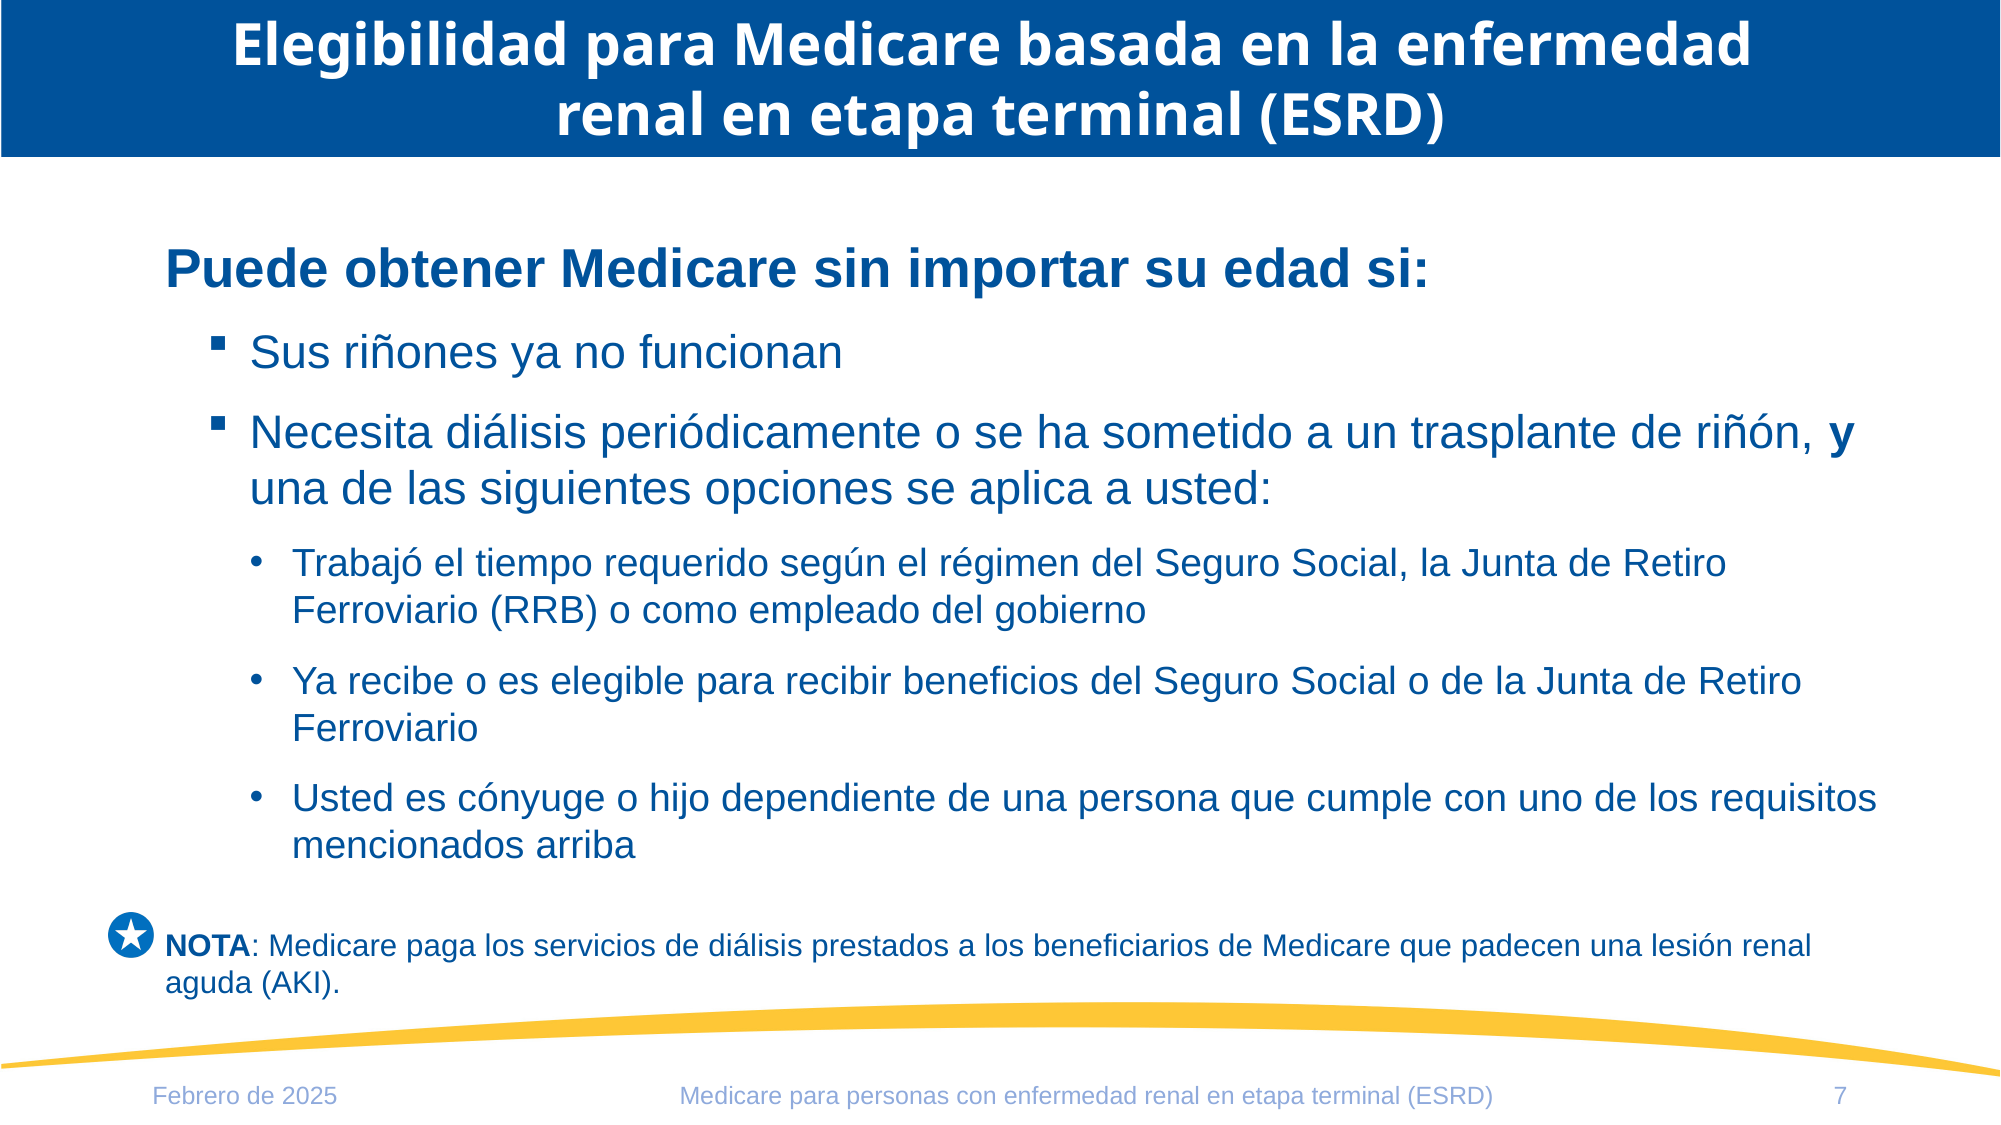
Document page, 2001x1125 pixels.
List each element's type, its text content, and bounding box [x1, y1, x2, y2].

footer Medicare para personas con enfermedad renal en etapa terminal (ESRD) [342, 1065, 1833, 1125]
list Puede obtener Medicare sin importar su edad si: Sus riñones ya no funcionan Necesita diálisis periódicamente o se ha sometido a un trasplante de riñón, y una de las siguientes opciones se aplica a usted: Trabajó el tiempo requerido según el régimen del Seguro Social, la Junta de Retiro Ferroviario (RRB) o como empleado del gobierno Ya recibe o es elegible para recibir beneficios del Seguro Social o de la Junta de Retiro Ferroviario Usted es cónyuge o hijo dependiente de una persona que cumple con uno de los requisitos mencionados arriba NOTA: Medicare paga los servicios de diálisis prestados a los beneficiarios de Medicare que padecen una lesión renal aguda (AKI). [150, 224, 1915, 1015]
slide_number Febrero de 2025 [137, 1065, 342, 1125]
slide_number 7 [1833, 1065, 1863, 1125]
picture [0, 0, 2001, 1125]
title Elegibilidad para Medicare basada en la enfermedad renal en etapa terminal (ESRD) [0, 0, 2000, 155]
